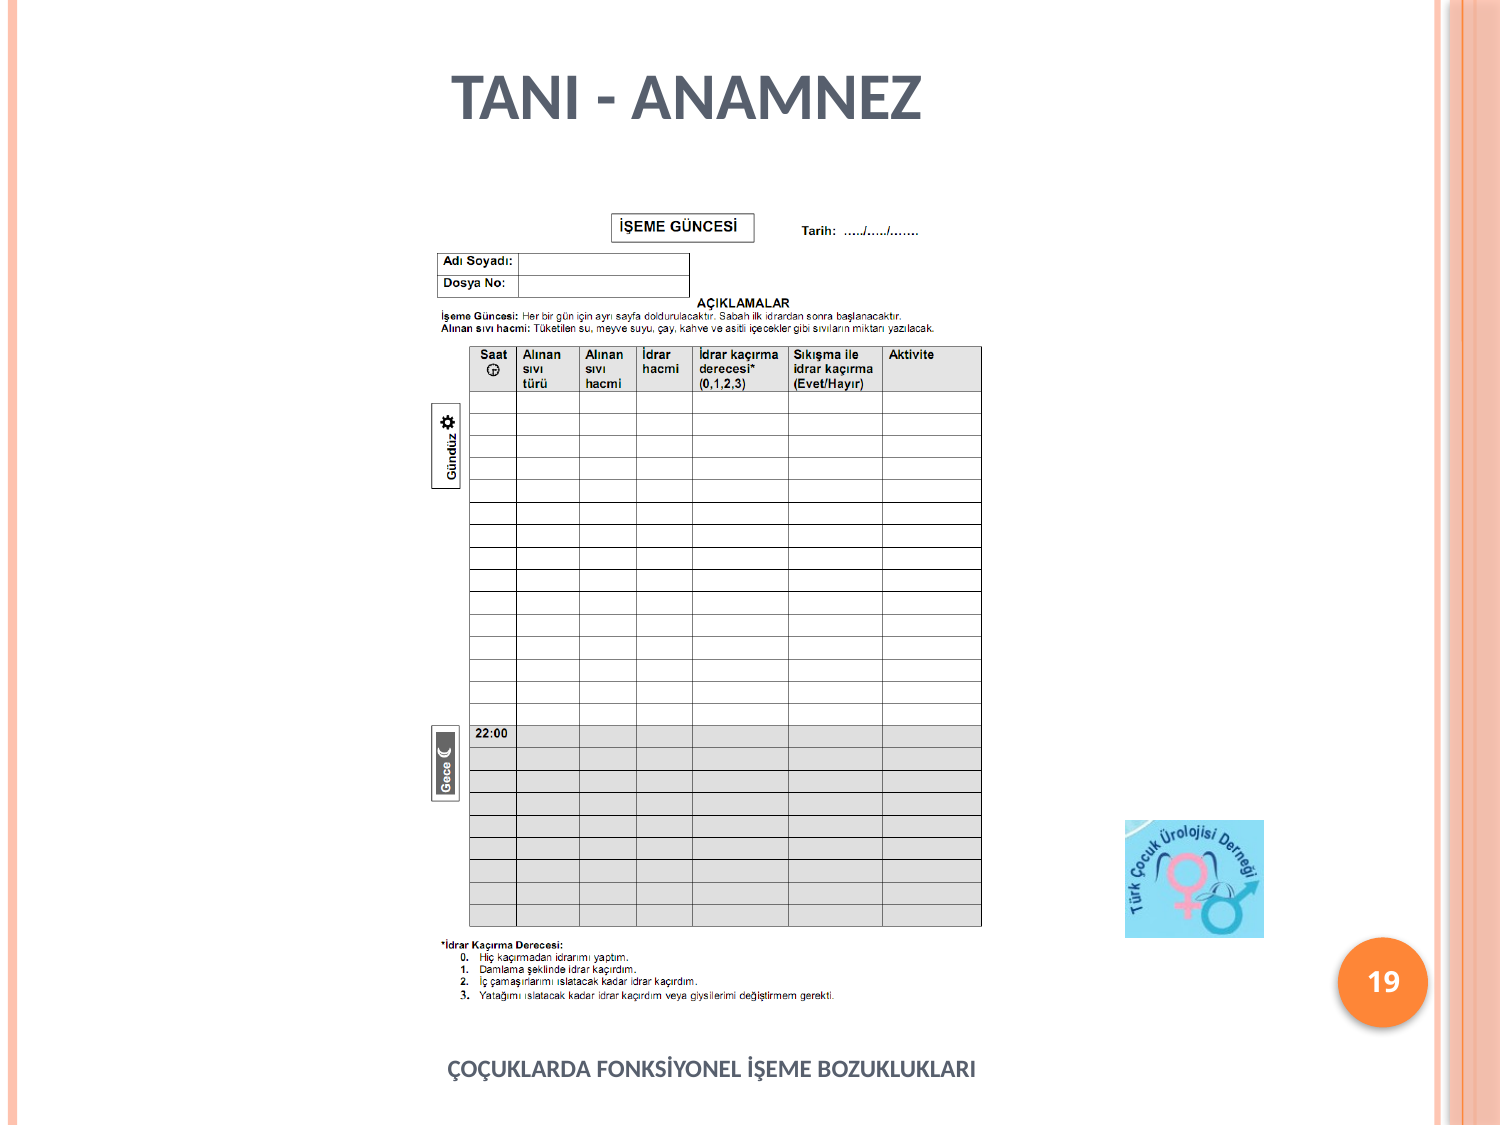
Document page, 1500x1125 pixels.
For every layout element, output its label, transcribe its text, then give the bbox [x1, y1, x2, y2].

text_box ÇOÇUKLARDA FONKSİYONEL İŞEME BOZUKLUKLARI [99, 1029, 1325, 1090]
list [392, 175, 1021, 1063]
title TANI - ANAMNEZ [75, 0, 1300, 141]
slide_number 19 [1333, 940, 1434, 1027]
picture [1124, 819, 1264, 938]
